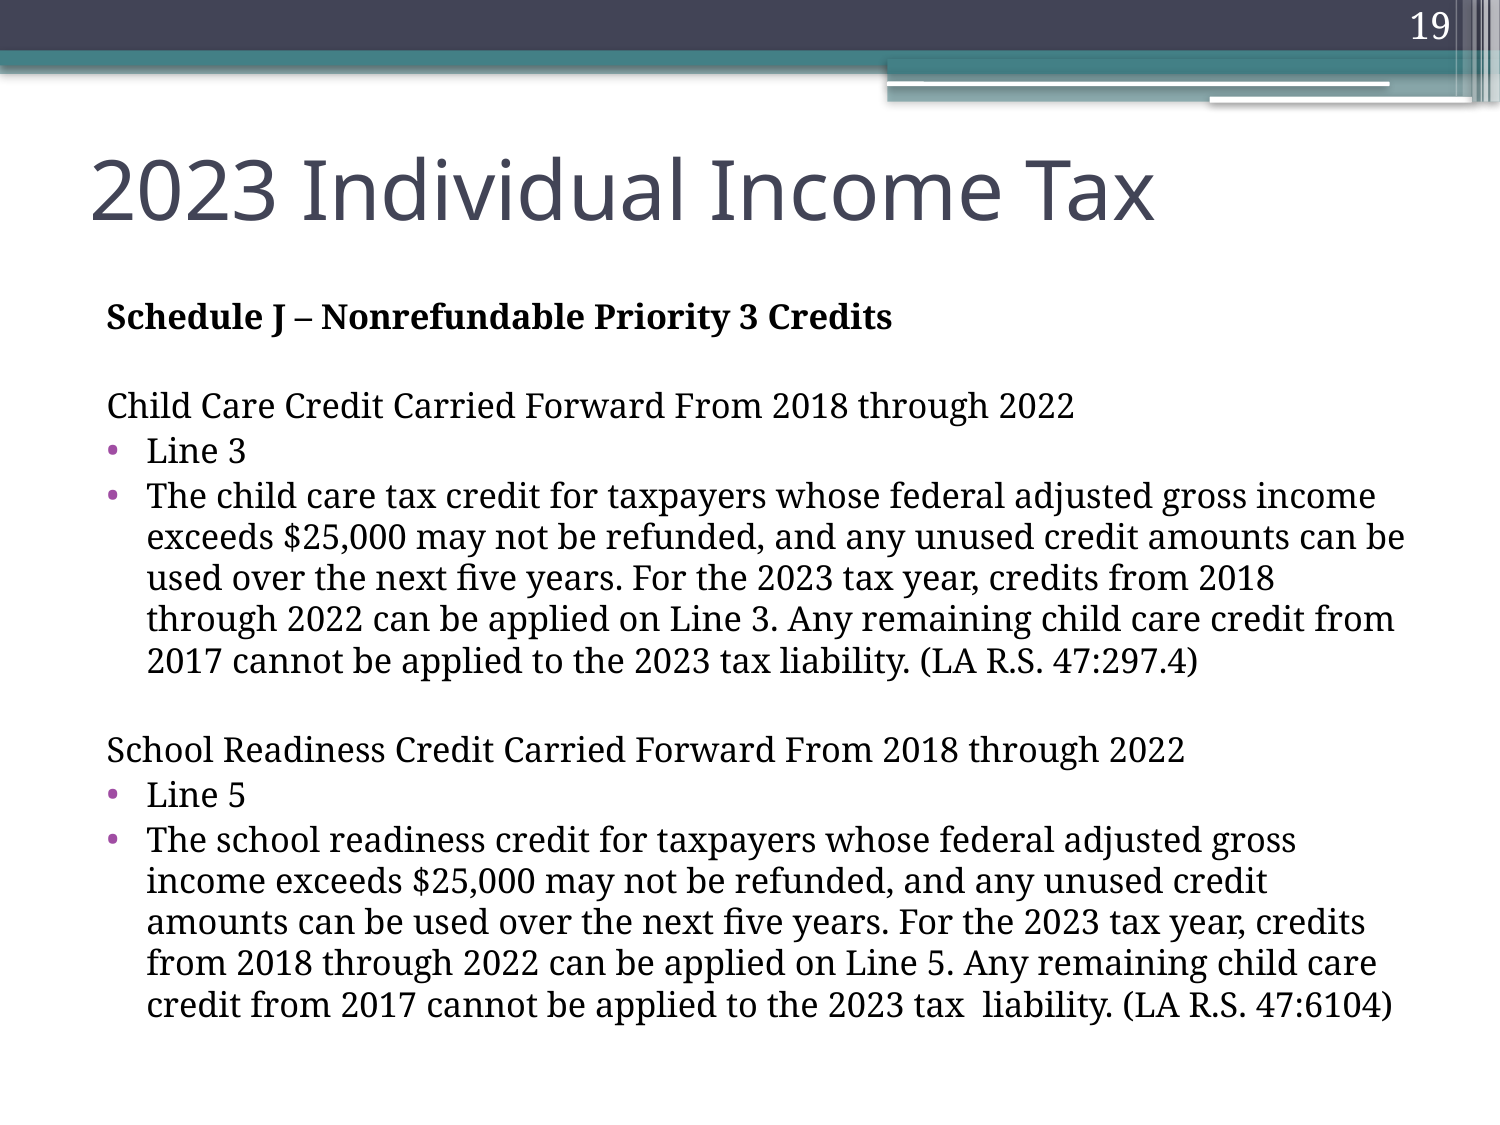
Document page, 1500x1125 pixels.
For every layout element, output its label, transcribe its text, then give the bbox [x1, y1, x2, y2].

title 2023 Individual Income Tax [74, 99, 1425, 275]
slide_number 19 [1341, 0, 1466, 61]
list Schedule J – Nonrefundable Priority 3 Credits Child Care Credit Carried Forward From 2018 through 2022 Line 3 The child care tax credit for taxpayers whose federal adjusted gross income exceeds $25,000 may not be refunded, and any unused credit amounts can be used over the next five years. For the 2023 tax year, credits from 2018 through 2022 can be applied on Line 3. Any remaining child care credit from 2017 cannot be applied to the 2023 tax liability. (LA R.S. 47:297.4) School Readiness Credit Carried Forward From 2018 through 2022 Line 5 The school readiness credit for taxpayers whose federal adjusted gross income exceeds $25,000 may not be refunded, and any unused credit amounts can be used over the next five years. For the 2023 tax year, credits from 2018 through 2022 can be applied on Line 5. Any remaining child care credit from 2017 cannot be applied to the 2023 tax liability. (LA R.S. 47:6104) [75, 287, 1425, 1079]
